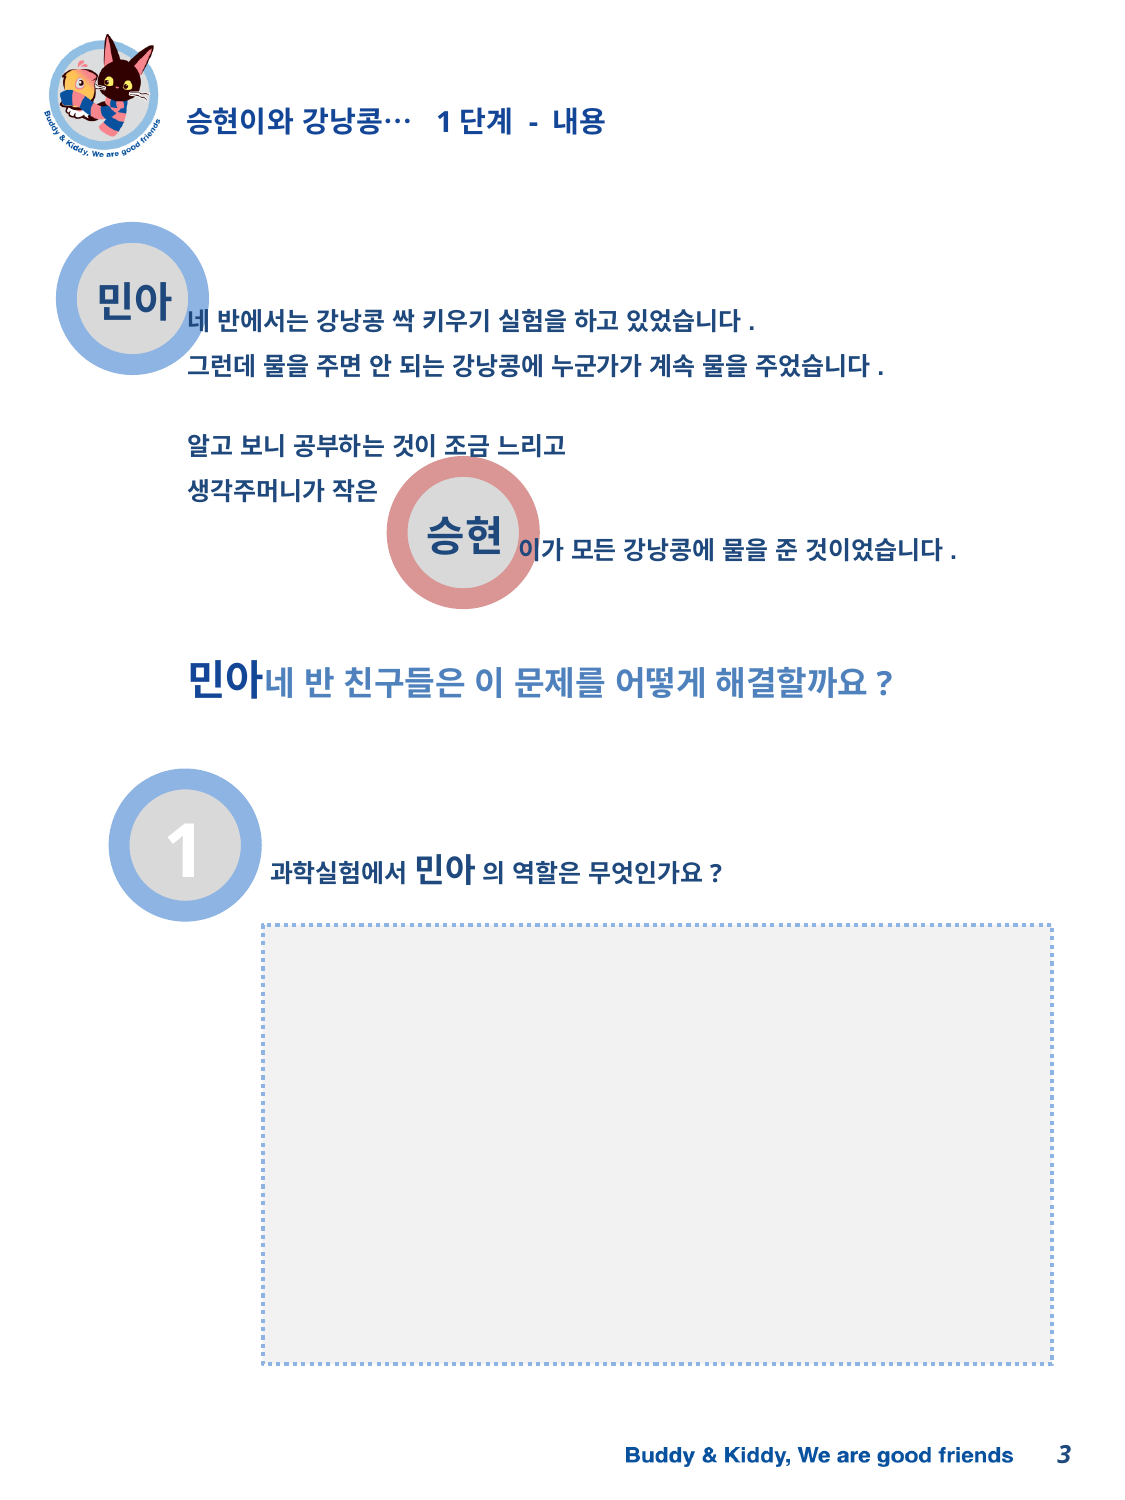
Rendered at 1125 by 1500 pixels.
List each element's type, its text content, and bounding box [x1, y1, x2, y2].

text_box [261, 923, 1054, 1366]
text_box 3 [1042, 1430, 1080, 1476]
text_box 이가 모든 강낭콩에 물을 준 것이었습니다. [535, 512, 1013, 572]
text_box 알고 보니 공부하는 것이 조금 느리고 생각주머니가 작은 [172, 408, 1085, 513]
text_box 과학실험에서 민아 의 역할은 무엇인가요? [256, 822, 1039, 897]
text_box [396, 466, 532, 599]
picture [44, 34, 160, 157]
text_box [66, 232, 202, 365]
text_box 승현이와 강낭콩… 1단계 - 내용 [171, 78, 904, 146]
picture [626, 1447, 1013, 1468]
text_box 네 반에서는 강낭콩 싹 키우기 실험을 하고 있었습니다. 그런데 물을 주면 안 되는 강낭콩에 누군가가 계속 물을 주었습니다. [172, 283, 1121, 389]
text_box 민아네 반 친구들은 이 문제를 어떻게 해결할까요? [172, 621, 972, 712]
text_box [118, 778, 252, 912]
